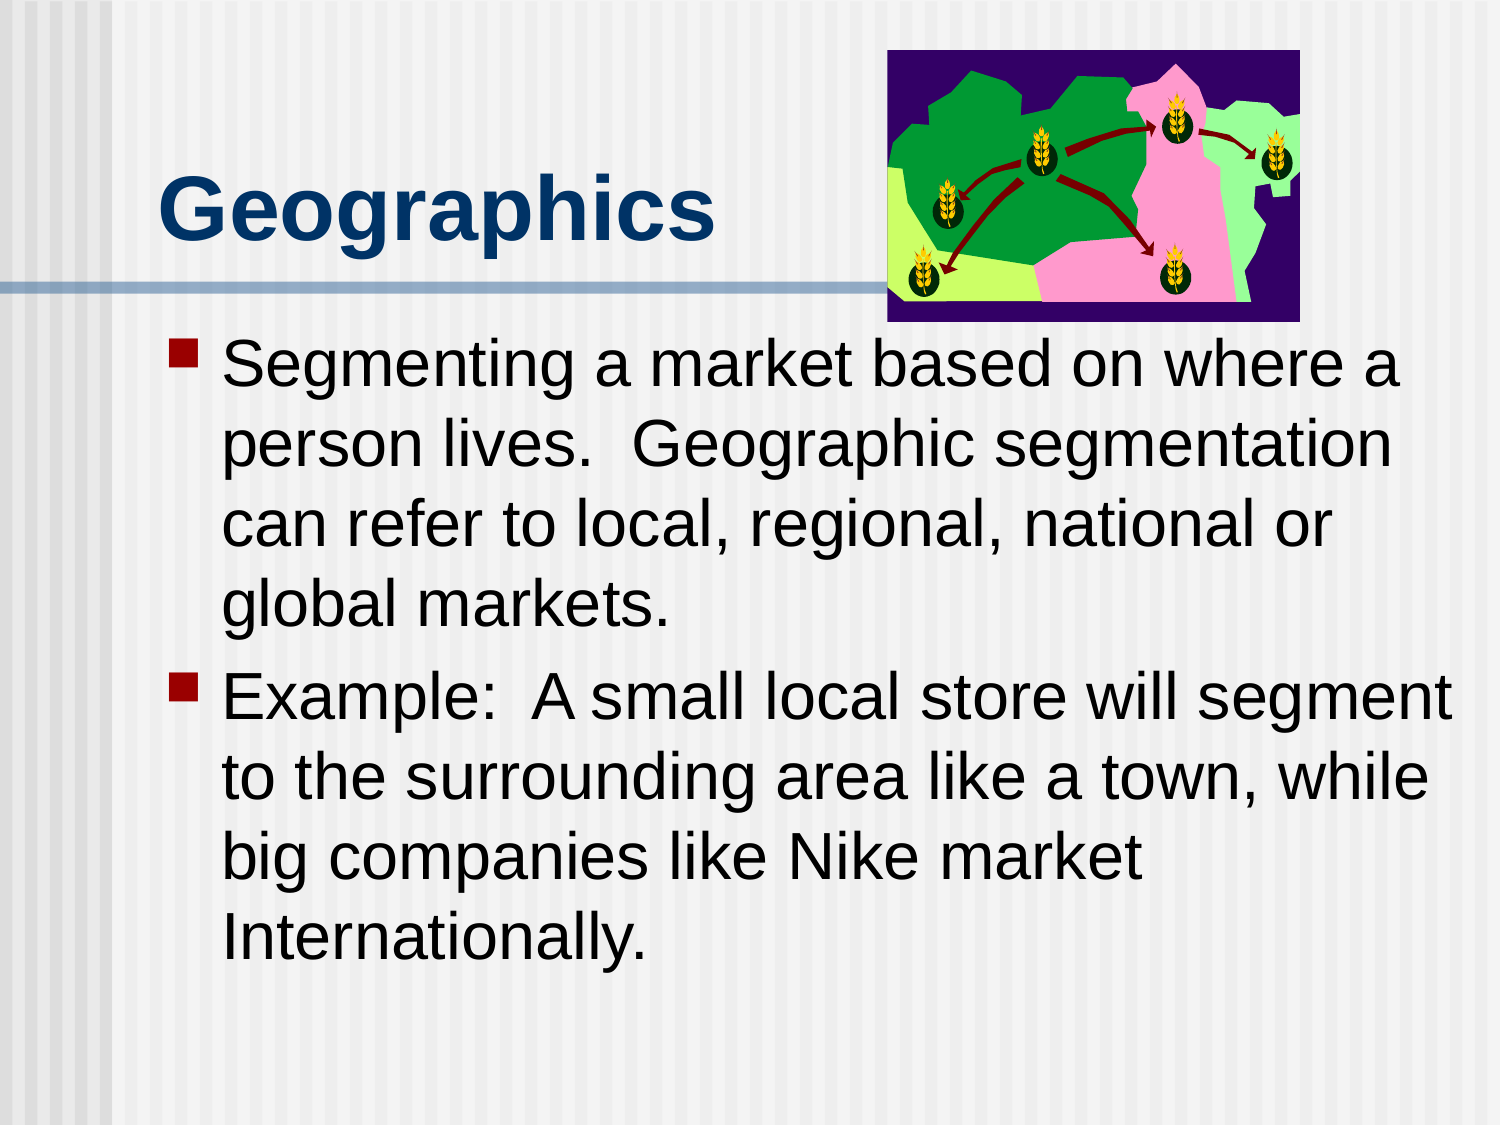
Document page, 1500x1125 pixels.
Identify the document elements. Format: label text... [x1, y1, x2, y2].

title Geographics [142, 31, 1483, 267]
picture [887, 49, 1301, 323]
list Segmenting a market based on where a person lives. Geographic segmentation can refer to local, regional, national or global markets. Example: A small local store will segment to the surrounding area like a town, while big companies like Nike market Internationally. [149, 312, 1481, 1001]
